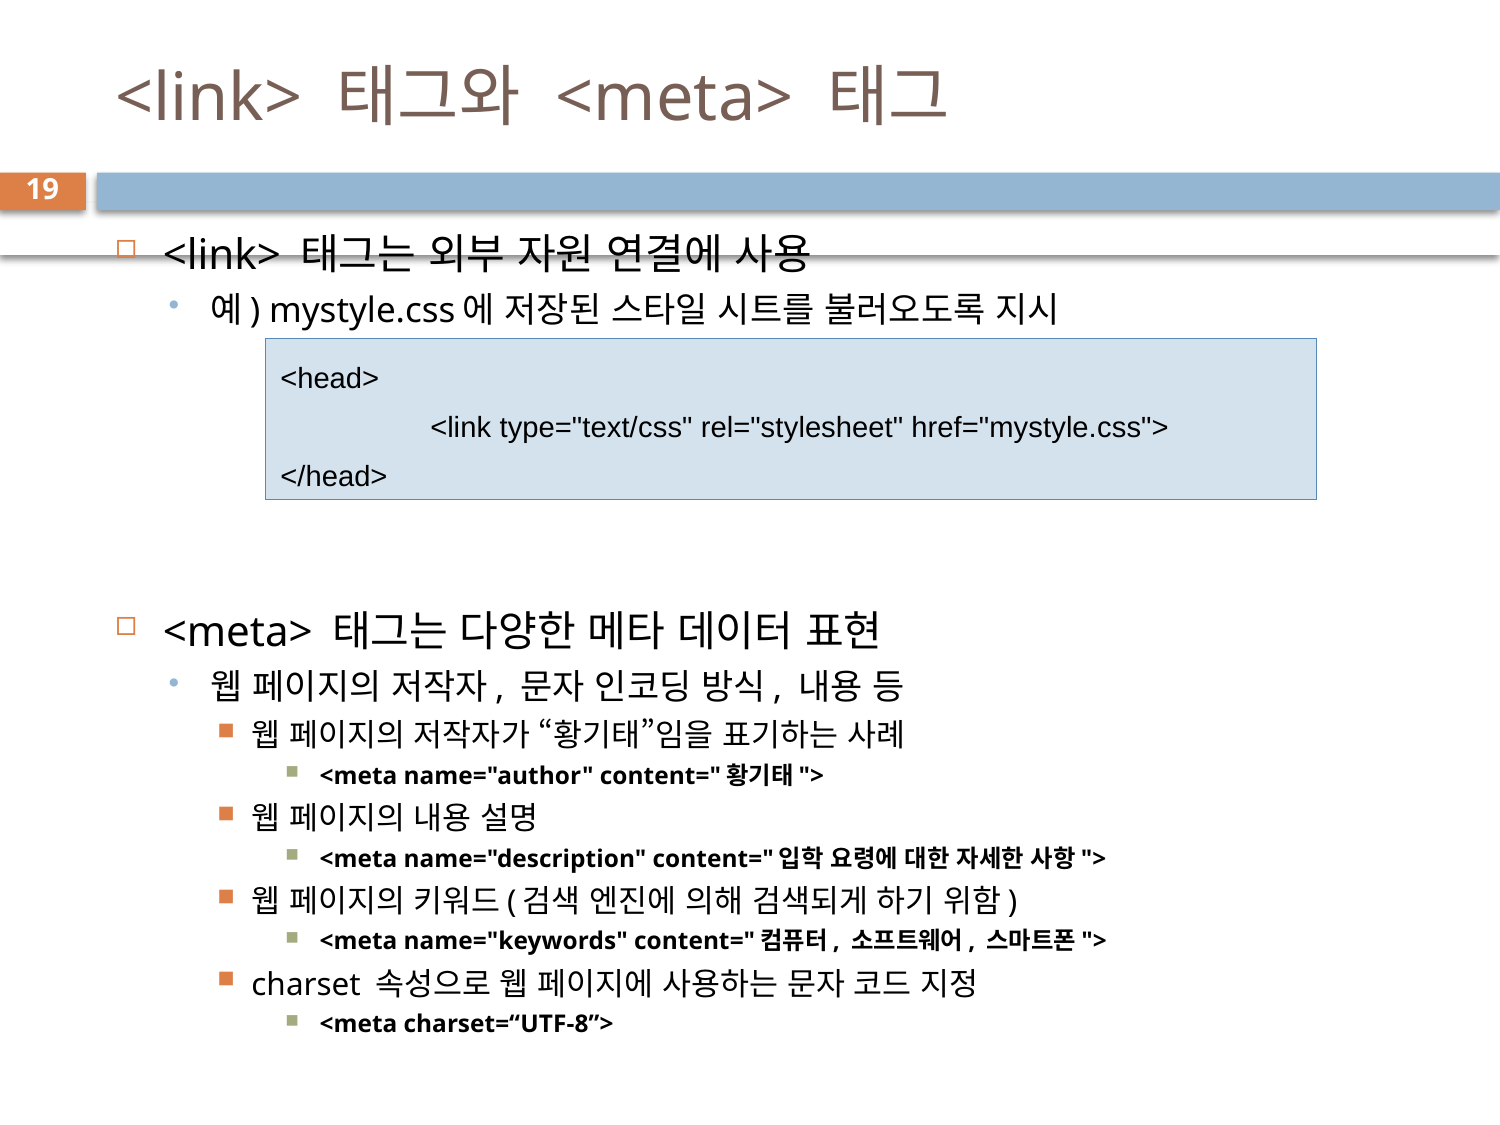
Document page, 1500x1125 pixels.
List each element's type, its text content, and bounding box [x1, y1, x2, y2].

slide_number 19 [0, 170, 87, 211]
text_box <head> <link type="text/css" rel="stylesheet" href="mystyle.css"> </head> [265, 338, 1317, 500]
title <link> 태그와 <meta> 태그 [100, 37, 1438, 149]
list <link> 태그는 외부 자원 연결에 사용 예) mystyle.css에 저장된 스타일 시트를 불러오도록 지시 <meta> 태그는 다양한 메타 데이터 표현 웹 페이지의 저작자, 문자 인코딩 방식, 내용 등 웹 페이지의 저작자가 “황기태”임을 표기하는 사례 <meta name="author" content="황기태"> 웹 페이지의 내용 설명 <meta name="description" content="입학 요령에 대한 자세한 사항"> 웹 페이지의 키워드(검색 엔진에 의해 검색되게 하기 위함) <meta name="keywords" content="컴퓨터, 소프트웨어, 스마트폰"> charset 속성으로 웹 페이지에 사용하는 문자 코드 지정 <meta charset=“UTF-8”> [100, 219, 1438, 1047]
